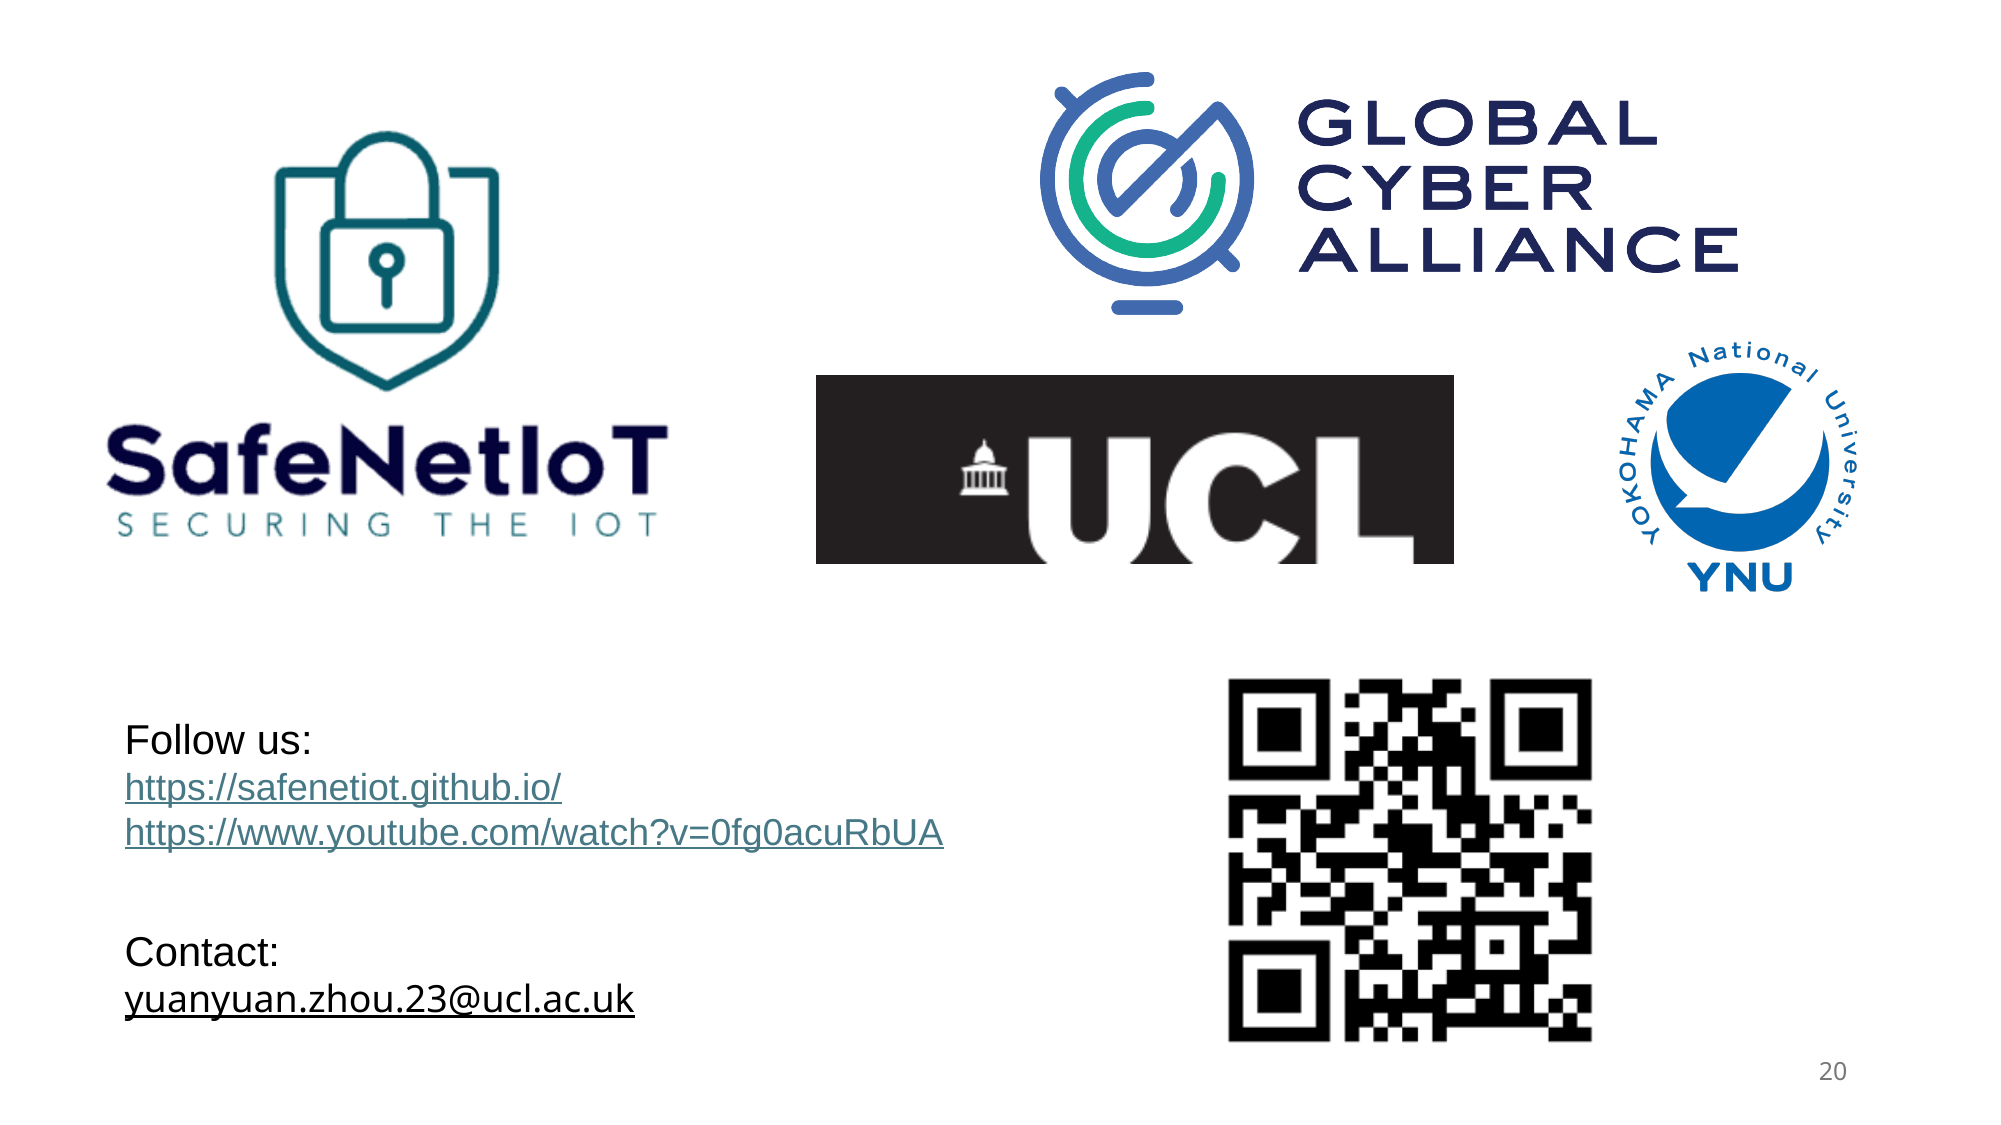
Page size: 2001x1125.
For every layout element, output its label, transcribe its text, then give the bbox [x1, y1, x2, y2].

picture [1612, 339, 1863, 597]
text_box Contact: yuanyuan.zhou.23@ucl.ac.uk [109, 917, 1019, 1034]
slide_number 20 [1412, 1042, 1863, 1103]
picture [1040, 71, 1739, 316]
picture [1218, 670, 1607, 1054]
picture [815, 375, 1455, 564]
picture [0, 85, 763, 595]
text_box Follow us: https://safenetiot.github.io/ https://www.youtube.com/watch?v=0fg0acuRbUA [109, 705, 1111, 860]
